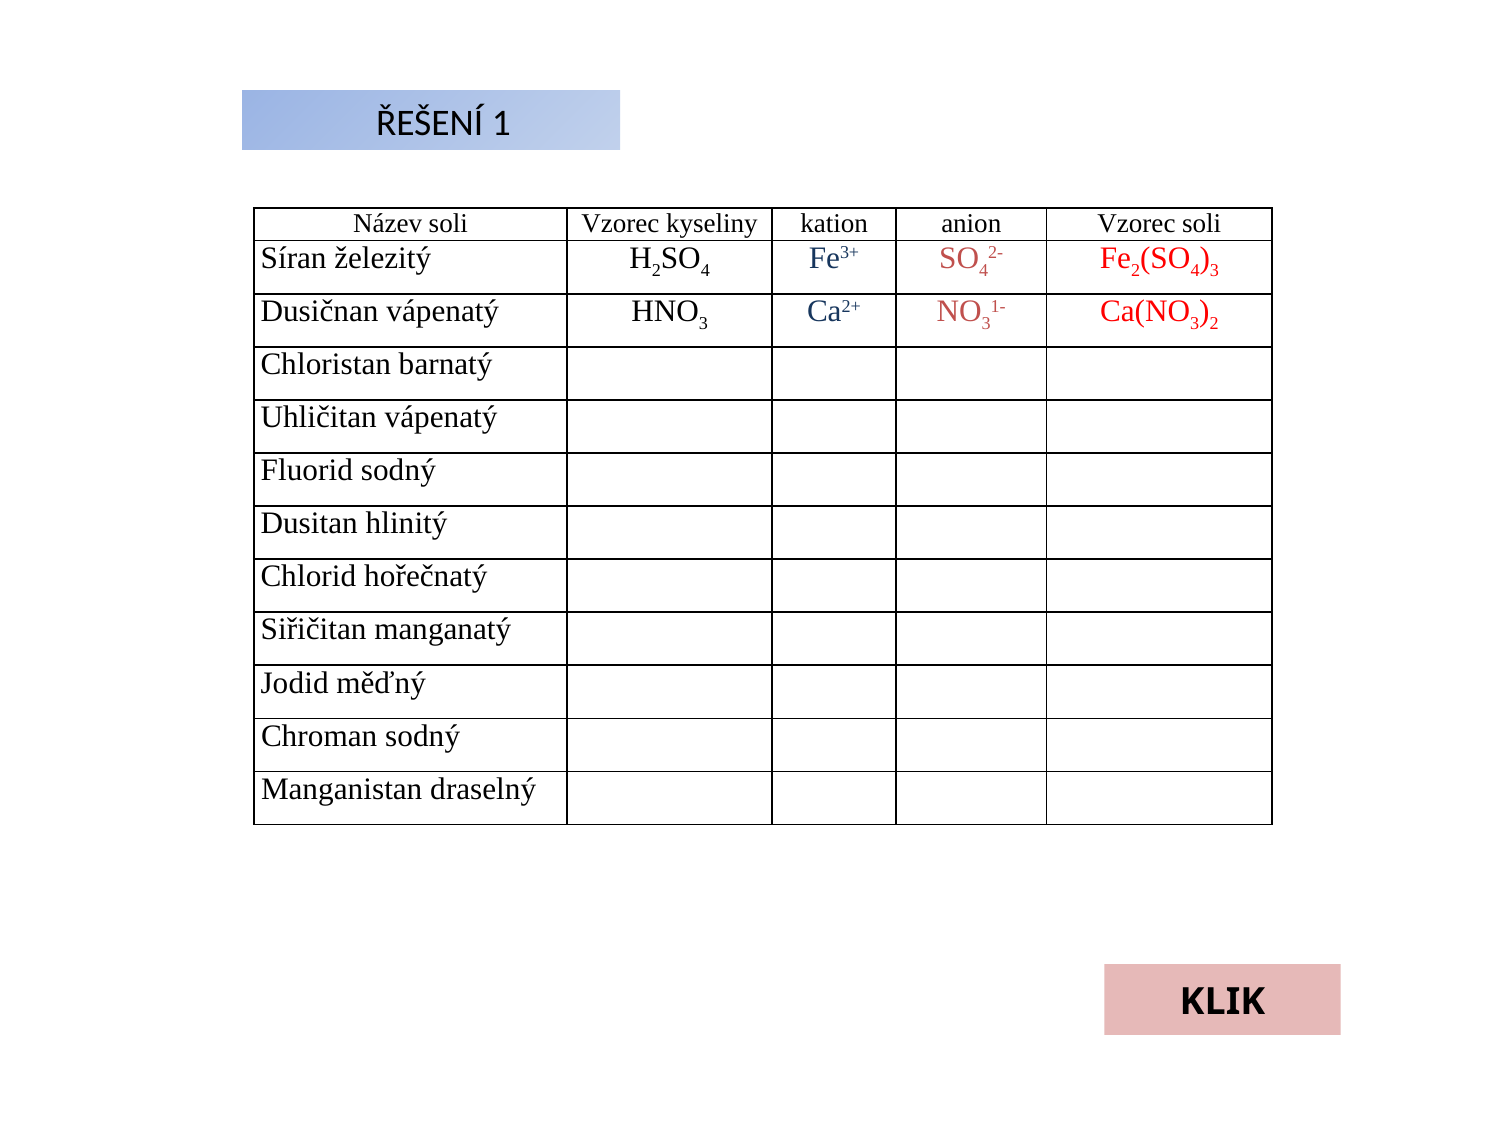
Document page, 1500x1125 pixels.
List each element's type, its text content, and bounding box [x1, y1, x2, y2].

table_cell [1047, 507, 1271, 558]
table_cell [568, 613, 771, 664]
table_cell [897, 666, 1046, 718]
table_cell [1047, 666, 1271, 718]
table_cell Chloristan barnatý [255, 348, 566, 399]
table_cell [897, 401, 1046, 452]
table_header Vzorec kyseliny [568, 209, 771, 240]
table_header anion [897, 209, 1046, 240]
table_cell [568, 348, 771, 399]
table_cell Ca2+ [773, 295, 895, 346]
table_cell [1047, 613, 1271, 664]
text_box KLIK [1102, 962, 1343, 1037]
table_cell Síran železitý [255, 241, 566, 293]
table_cell Chlorid hořečnatý [255, 560, 566, 611]
table_header Vzorec soli [1047, 209, 1271, 240]
table_cell SO42- [897, 241, 1046, 293]
table_cell [1047, 719, 1271, 771]
table_cell [568, 560, 771, 611]
table_cell [897, 454, 1046, 505]
table_cell NO31- [897, 295, 1046, 346]
table_cell [568, 772, 771, 824]
table_cell [568, 719, 771, 771]
table_cell Jodid měďný [255, 666, 566, 718]
table_cell [1047, 348, 1271, 399]
table_header kation [773, 209, 895, 240]
table_cell Ca(NO3)2 [1047, 295, 1271, 346]
table_cell HNO3 [568, 295, 771, 346]
table_cell [773, 719, 895, 771]
table_cell [1047, 560, 1271, 611]
table_cell [773, 560, 895, 611]
table_cell Dusičnan vápenatý [255, 295, 566, 346]
table_cell [568, 666, 771, 718]
table_cell [897, 772, 1046, 824]
table_cell [568, 507, 771, 558]
table_cell Fe2(SO4)3 [1047, 241, 1271, 293]
table_cell [773, 772, 895, 824]
table_cell [1047, 772, 1271, 824]
table_cell [568, 401, 771, 452]
table_cell [773, 507, 895, 558]
table_cell [568, 454, 771, 505]
table_cell [773, 401, 895, 452]
table_cell Fluorid sodný [255, 454, 566, 505]
table_cell Uhličitan vápenatý [255, 401, 566, 452]
table_cell [773, 613, 895, 664]
table_cell Fe3+ [773, 241, 895, 293]
table_cell Manganistan draselný [255, 772, 566, 824]
text_box ŘEŠENÍ 1 [242, 90, 621, 150]
table_cell [897, 348, 1046, 399]
table_cell [897, 507, 1046, 558]
table_cell Siřičitan manganatý [255, 613, 566, 664]
table_cell [1047, 454, 1271, 505]
table_header Název soli [255, 209, 566, 240]
table_cell Dusitan hlinitý [255, 507, 566, 558]
table_cell [897, 560, 1046, 611]
table_cell Chroman sodný [255, 719, 566, 771]
table_cell [897, 613, 1046, 664]
table_cell H2SO4 [568, 241, 771, 293]
table_cell [897, 719, 1046, 771]
table_cell [773, 454, 895, 505]
table_cell [773, 348, 895, 399]
table_cell [1047, 401, 1271, 452]
table_cell [773, 666, 895, 718]
